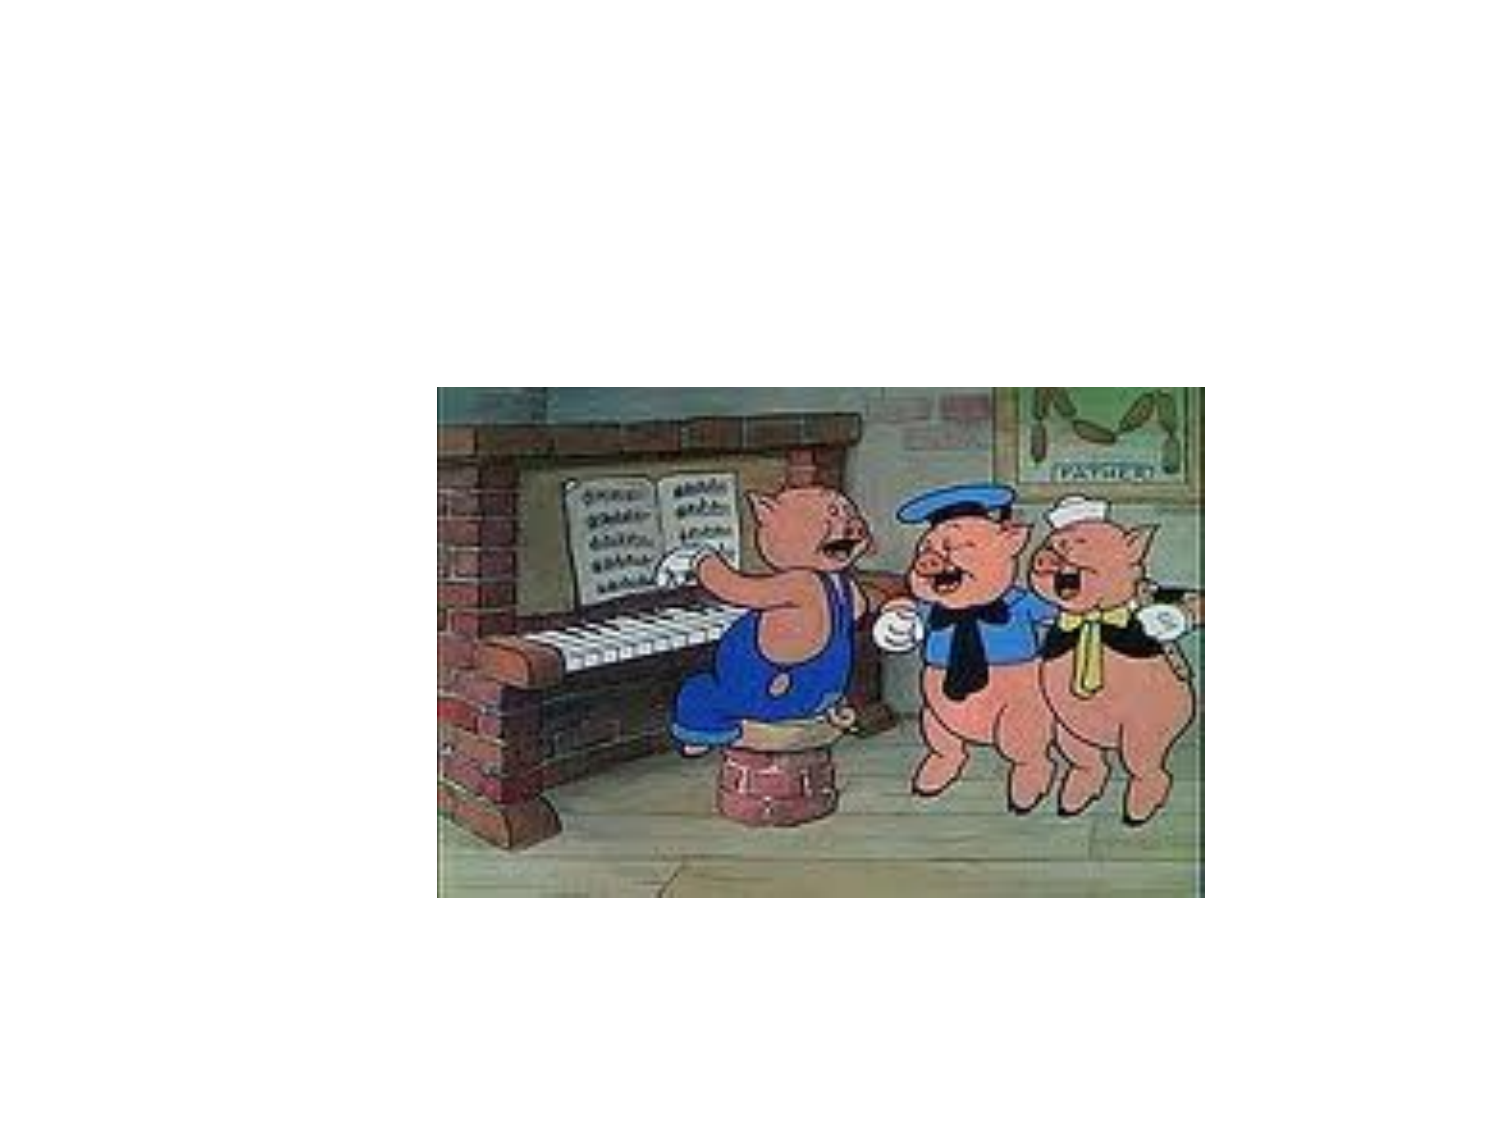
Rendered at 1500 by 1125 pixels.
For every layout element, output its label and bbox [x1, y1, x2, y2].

picture [437, 387, 1205, 898]
